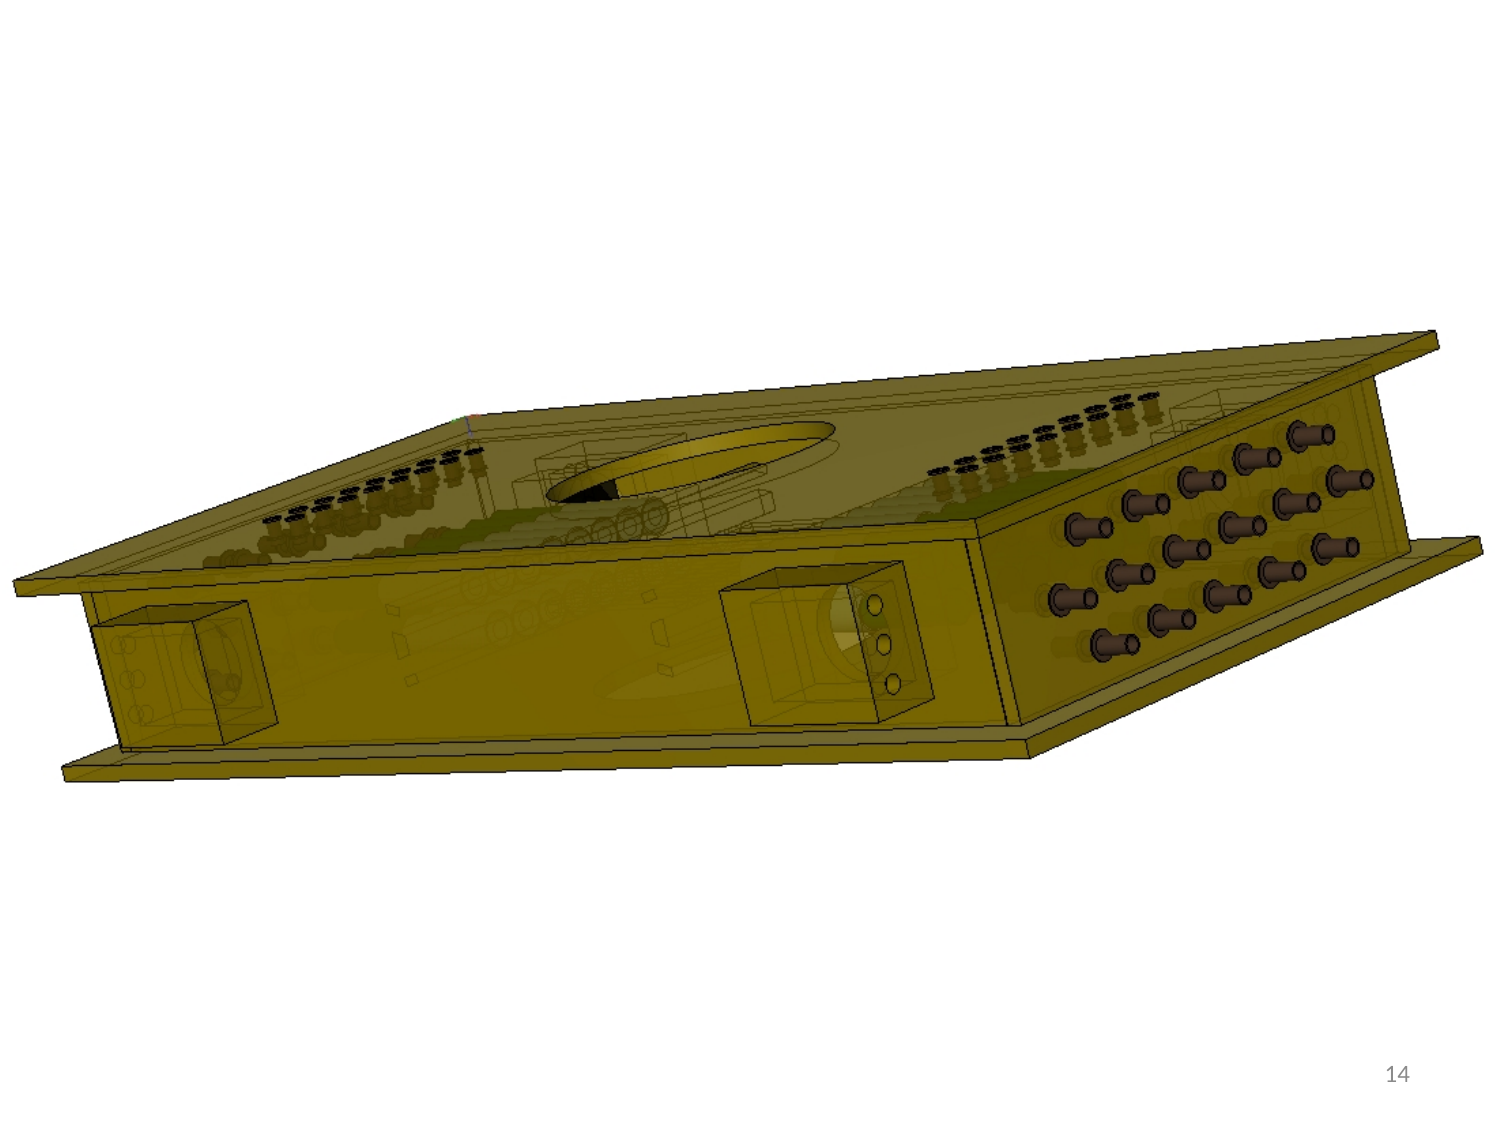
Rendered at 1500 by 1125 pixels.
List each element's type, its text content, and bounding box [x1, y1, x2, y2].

picture [0, 146, 1500, 979]
slide_number 14 [1074, 1042, 1425, 1103]
